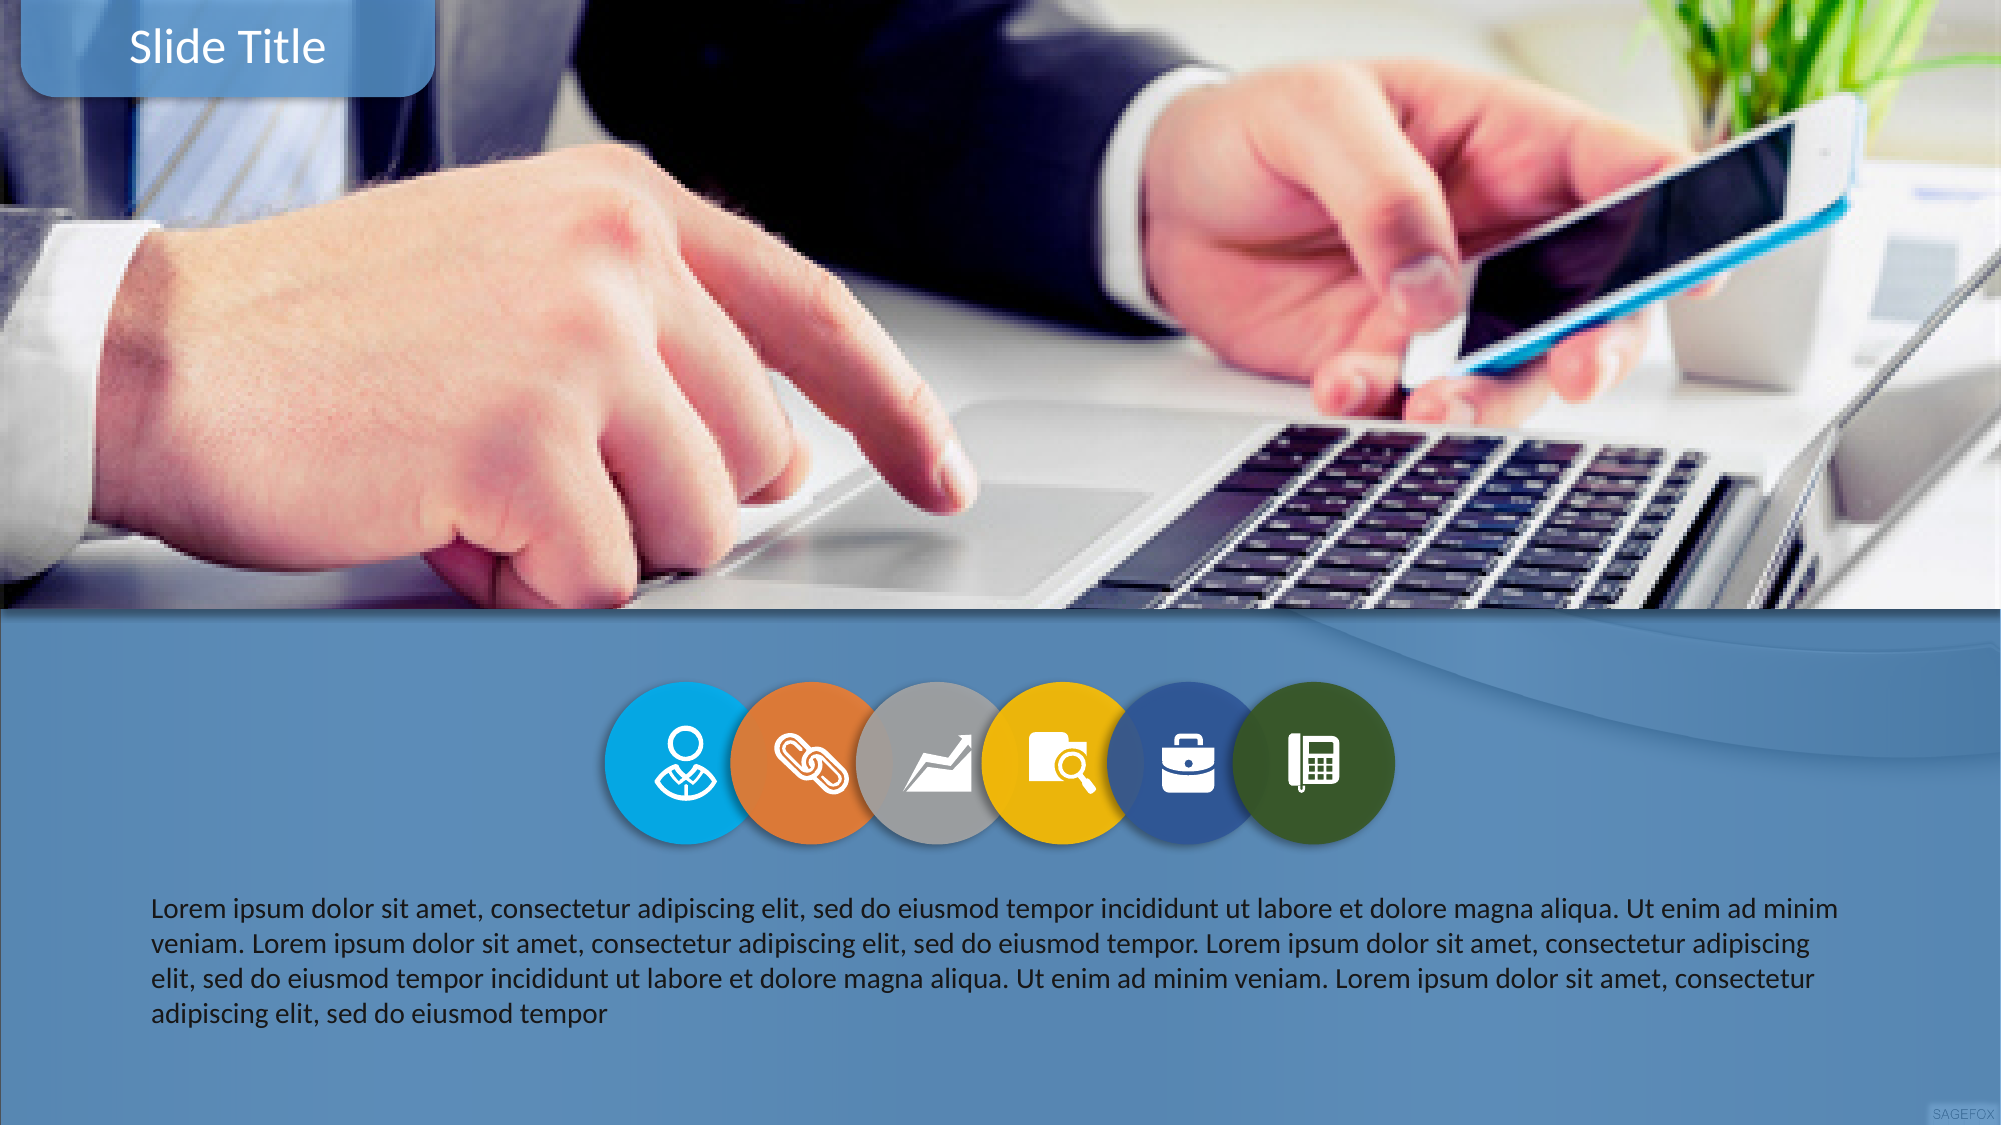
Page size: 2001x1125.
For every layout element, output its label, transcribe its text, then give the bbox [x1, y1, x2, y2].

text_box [654, 725, 718, 801]
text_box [1029, 732, 1097, 795]
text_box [20, 0, 436, 98]
text_box [855, 681, 995, 845]
text_box [774, 733, 849, 795]
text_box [1162, 733, 1215, 793]
picture [0, 0, 2001, 609]
text_box [730, 681, 870, 845]
text_box [981, 681, 1121, 845]
text_box [1232, 681, 1396, 845]
text_box [1107, 681, 1246, 845]
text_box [1288, 733, 1340, 793]
text_box [604, 681, 744, 845]
text_box Lorem ipsum dolor sit amet, consectetur adipiscing elit, sed do eiusmod tempor incididunt ut labore et dolore magna aliqua. Ut enim ad minim veniam. Lorem ipsum dolor sit amet, consectetur adipiscing elit, sed do eiusmod tempor. Lorem ipsum dolor sit amet, consectetur adipiscing elit, sed do eiusmod tempor incididunt ut labore et dolore magna aliqua. Ut enim ad minim veniam. Lorem ipsum dolor sit amet, consectetur adipiscing elit, sed do eiusmod tempor [151, 889, 1849, 1065]
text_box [902, 734, 972, 792]
